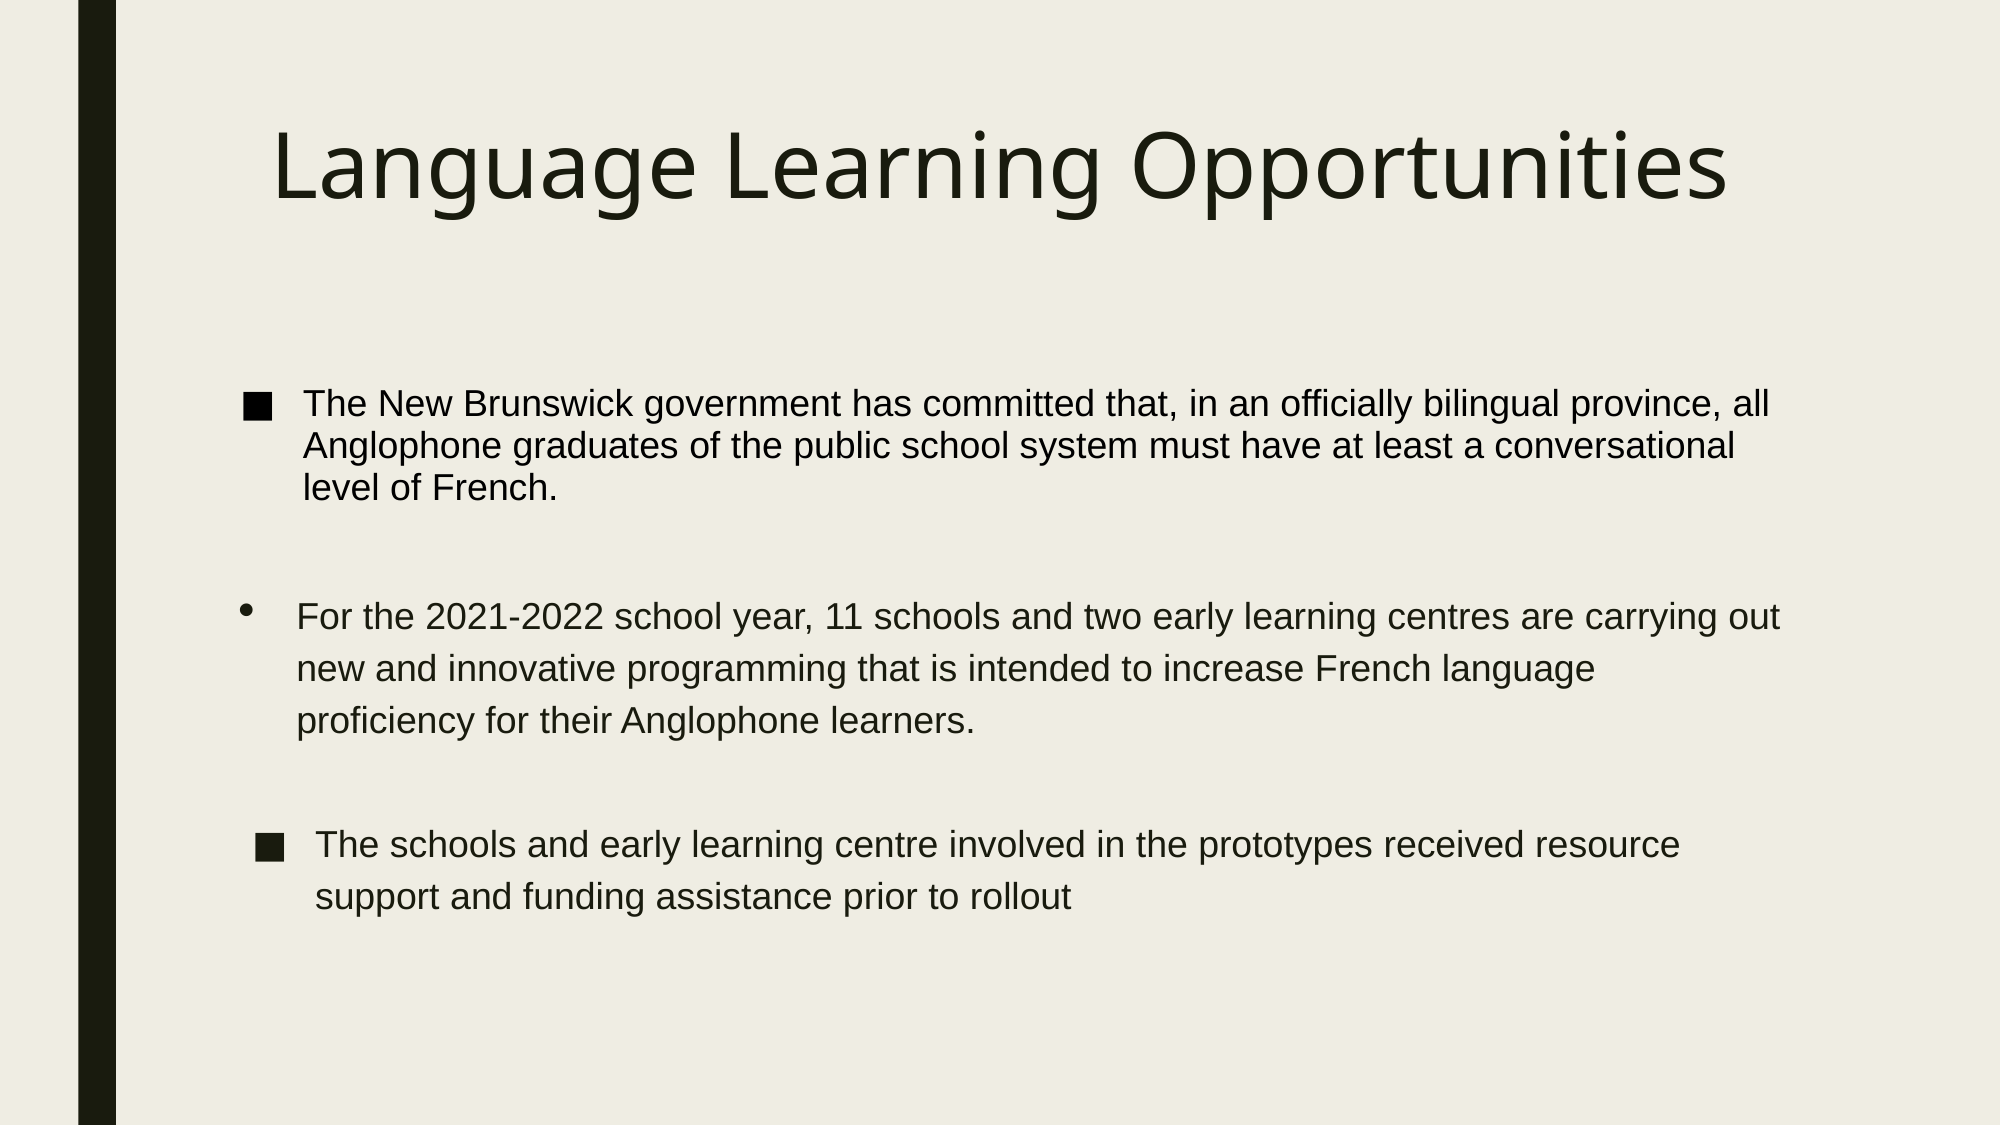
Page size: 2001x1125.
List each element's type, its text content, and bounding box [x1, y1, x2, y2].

list The New Brunswick government has committed that, in an officially bilingual province, all Anglophone graduates of the public school system must have at least a conversational level of French. For the 2021-2022 school year, 11 schools and two early learning centres are carrying out new and innovative programming that is intended to increase French language proficiency for their Anglophone learners. The schools and early learning centre involved in the prototypes received resource support and funding assistance prior to rollout [225, 375, 1800, 963]
title Language Learning Opportunities [225, 112, 1800, 357]
